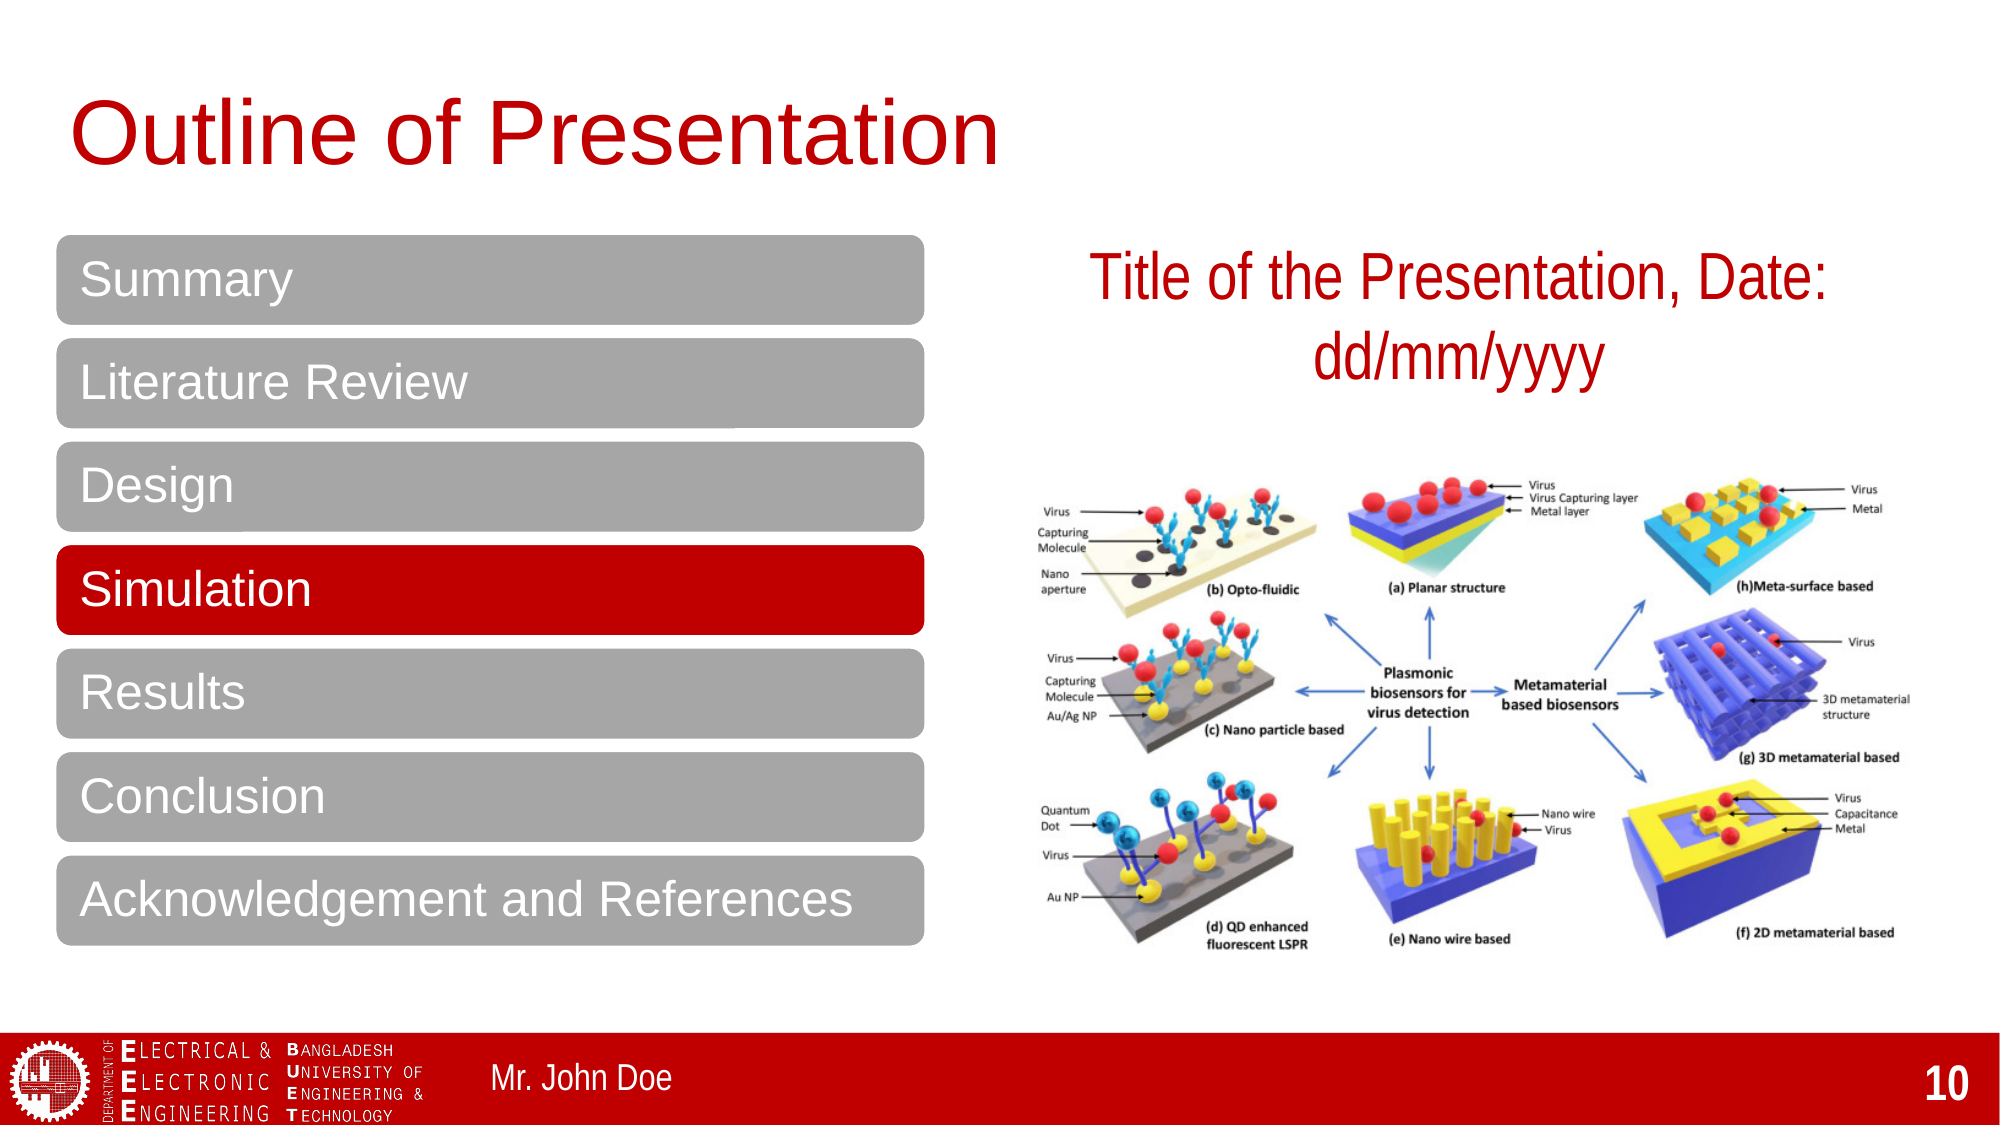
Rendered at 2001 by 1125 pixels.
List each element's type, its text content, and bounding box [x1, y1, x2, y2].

footer Title of the Presentation, Date: dd/mm/yyyy [1001, 225, 1919, 447]
slide_number 10 [1874, 1049, 1985, 1119]
slide_number Mr. John Doe [475, 1045, 865, 1119]
picture [8, 1039, 437, 1123]
title Outline of Presentation [54, 75, 1949, 195]
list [55, 229, 926, 951]
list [1037, 476, 1911, 951]
